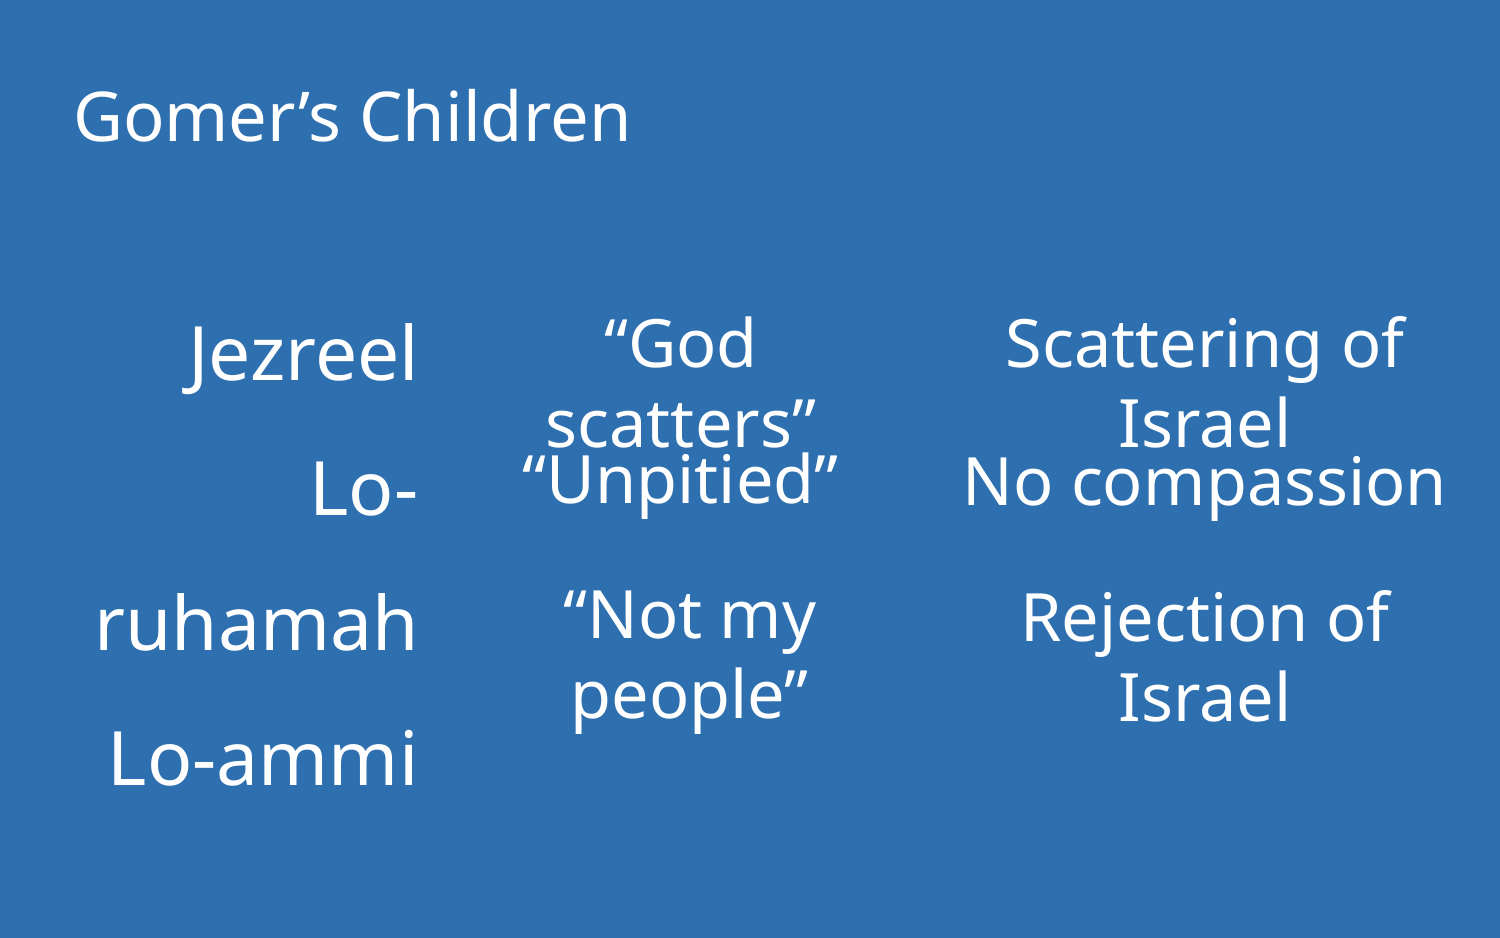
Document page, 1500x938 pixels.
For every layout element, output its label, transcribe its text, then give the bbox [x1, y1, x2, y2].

text_box “God scatters” [481, 293, 881, 429]
text_box “Unpitied” [481, 429, 881, 524]
text_box Jezreel Lo-ruhamah Lo-ammi [0, 253, 434, 938]
text_box Scattering of Israel [933, 293, 1478, 431]
text_box Gomer’s Children [58, 75, 1353, 182]
text_box No compassion [928, 431, 1482, 527]
text_box “Not my people” [438, 564, 942, 740]
text_box Rejection of Israel [953, 567, 1457, 742]
